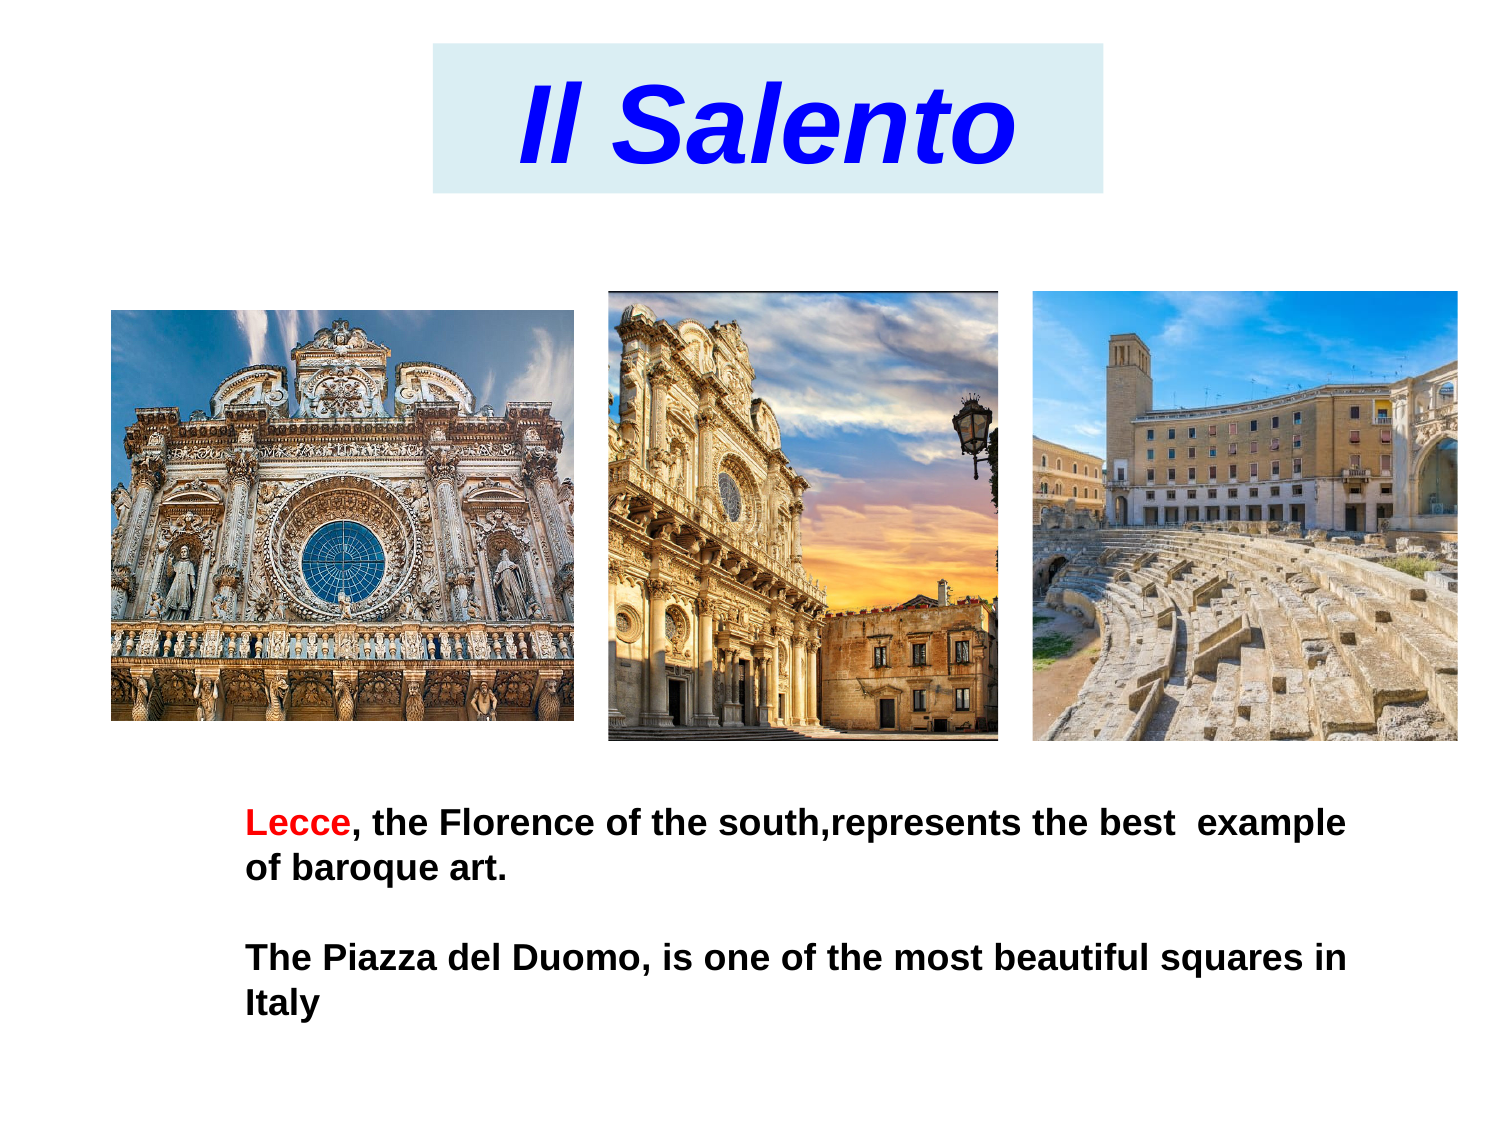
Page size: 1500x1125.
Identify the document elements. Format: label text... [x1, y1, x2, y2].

picture [111, 310, 574, 721]
picture [608, 290, 999, 741]
text_box Il Salento [432, 43, 1104, 194]
picture [1032, 290, 1458, 741]
text_box Lecce, the Florence of the south,represents the best example of baroque art. The Piazza del Duomo, is one of the most beautiful squares in Italy [230, 790, 1377, 1031]
